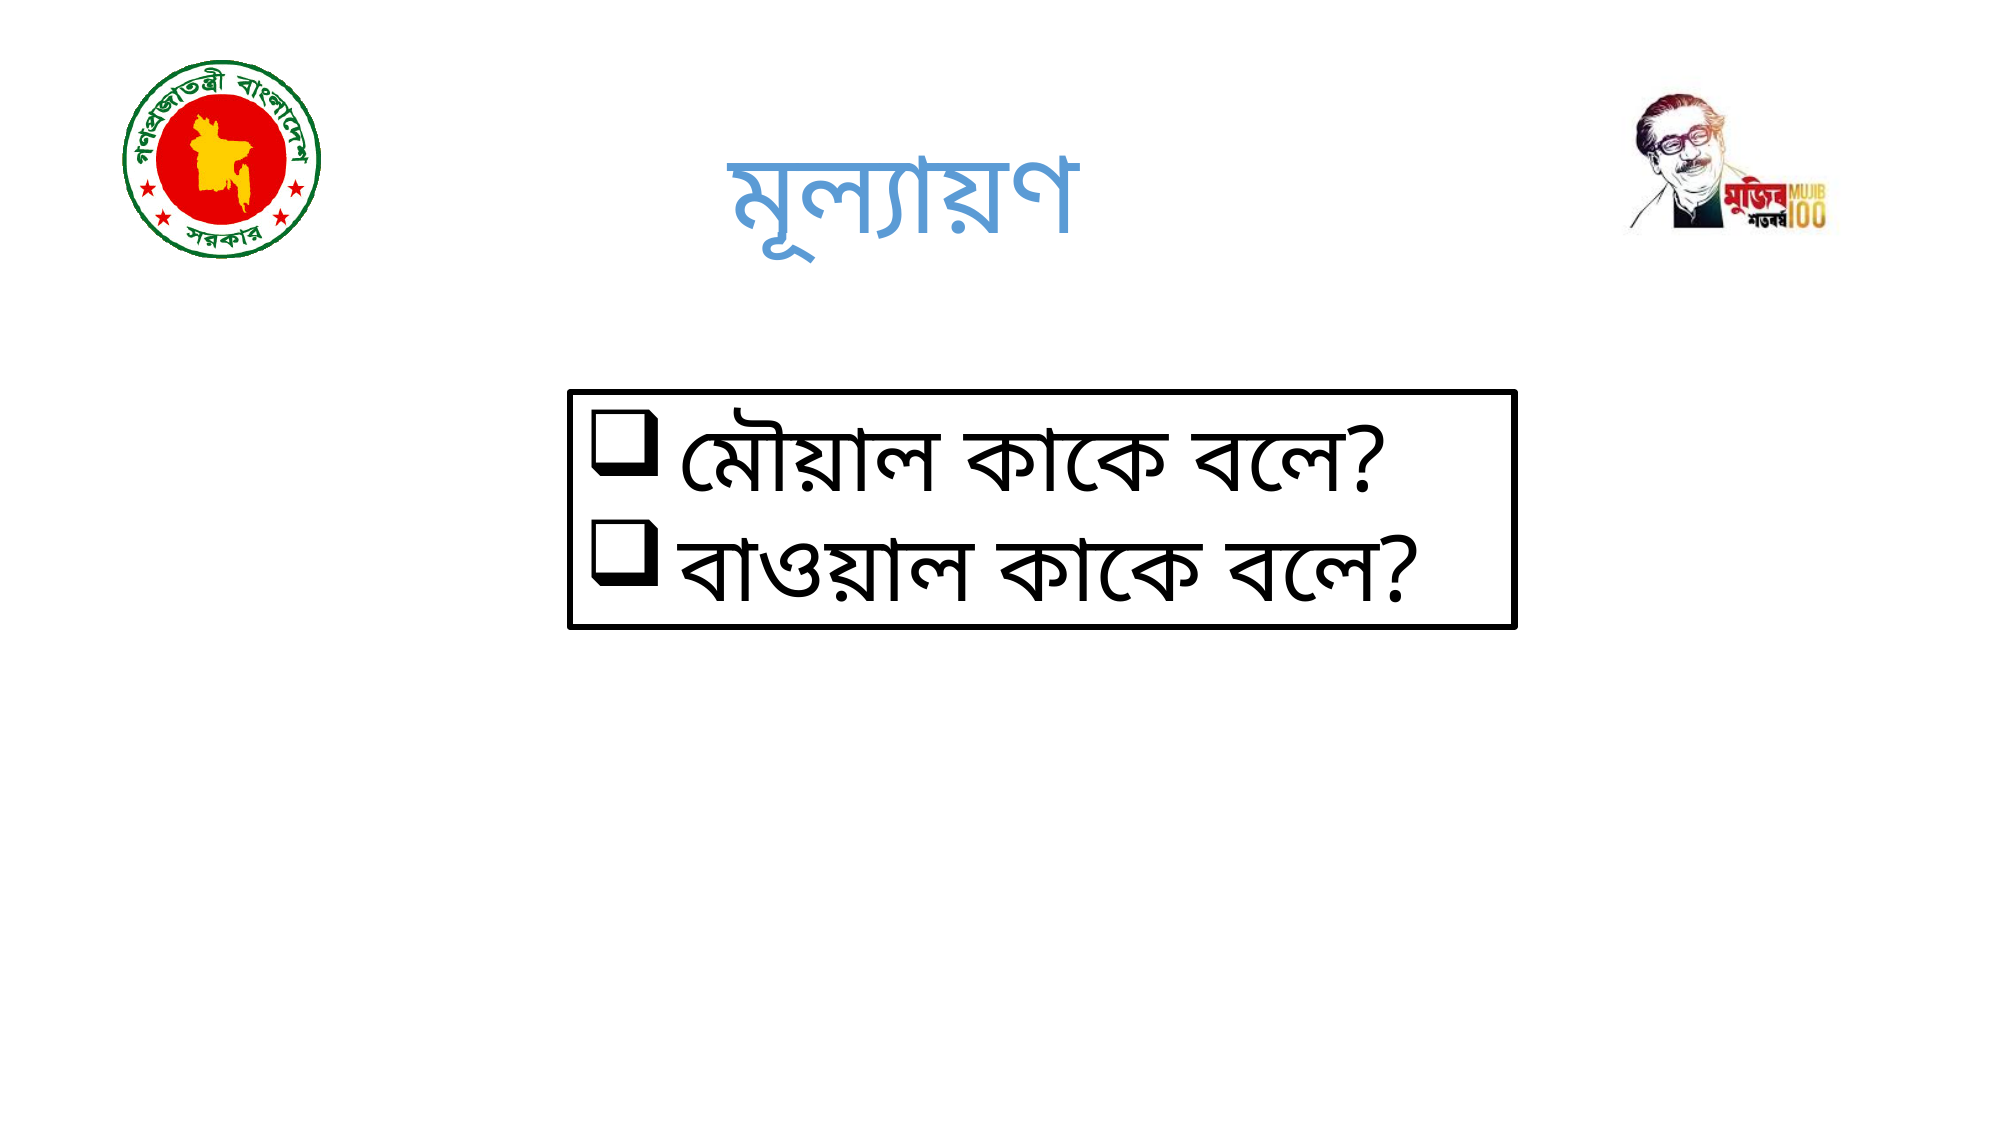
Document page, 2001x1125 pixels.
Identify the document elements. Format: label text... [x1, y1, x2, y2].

text_box মূল্যায়ণ [688, 113, 1120, 264]
picture [1542, 57, 1911, 265]
picture [112, 57, 329, 265]
text_box মৌয়াল কাকে বলে? বাওয়াল কাকে বলে? [569, 392, 1515, 627]
